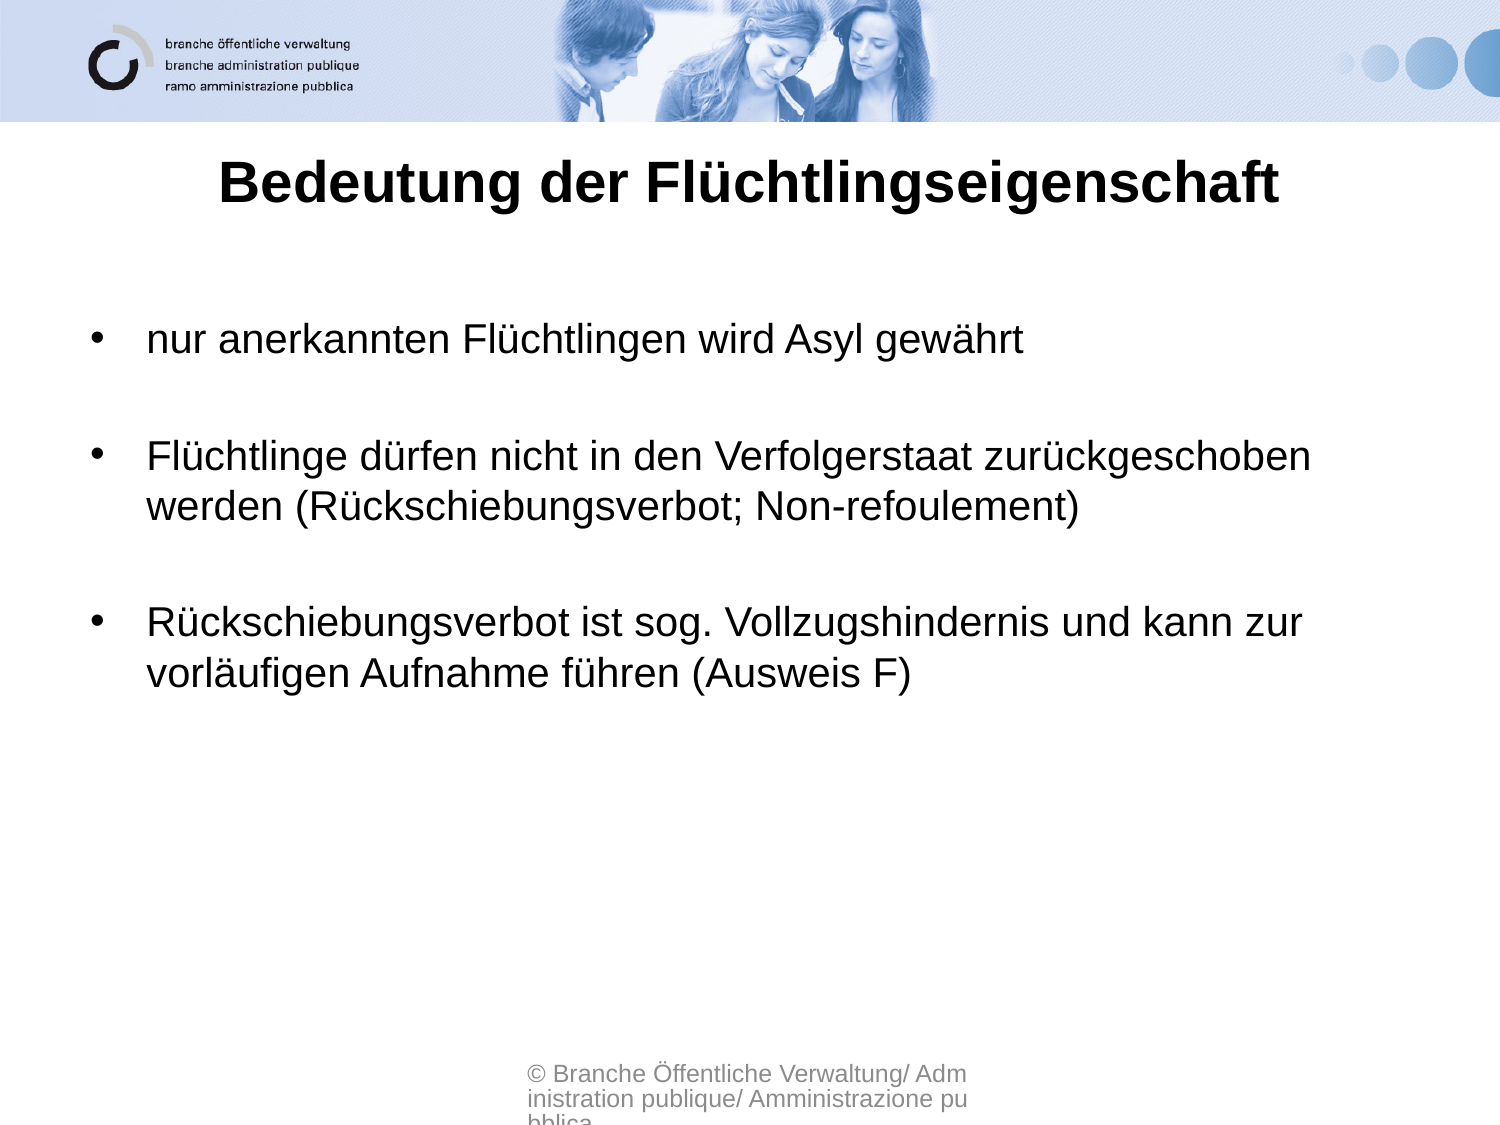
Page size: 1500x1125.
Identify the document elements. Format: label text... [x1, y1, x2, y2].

footer © Branche Öffentliche Verwaltung/ Administration publique/ Amministrazione pubblica [512, 1042, 988, 1103]
picture [0, 0, 1500, 122]
list nur anerkannten Flüchtlingen wird Asyl gewährt Flüchtlinge dürfen nicht in den Verfolgerstaat zurückgeschoben werden (Rückschiebungsverbot; Non-refoulement) Rückschiebungsverbot ist sog. Vollzugshindernis und kann zur vorläufigen Aufnahme führen (Ausweis F) [75, 304, 1425, 1047]
title Bedeutung der Flüchtlingseigenschaft [75, 125, 1425, 233]
